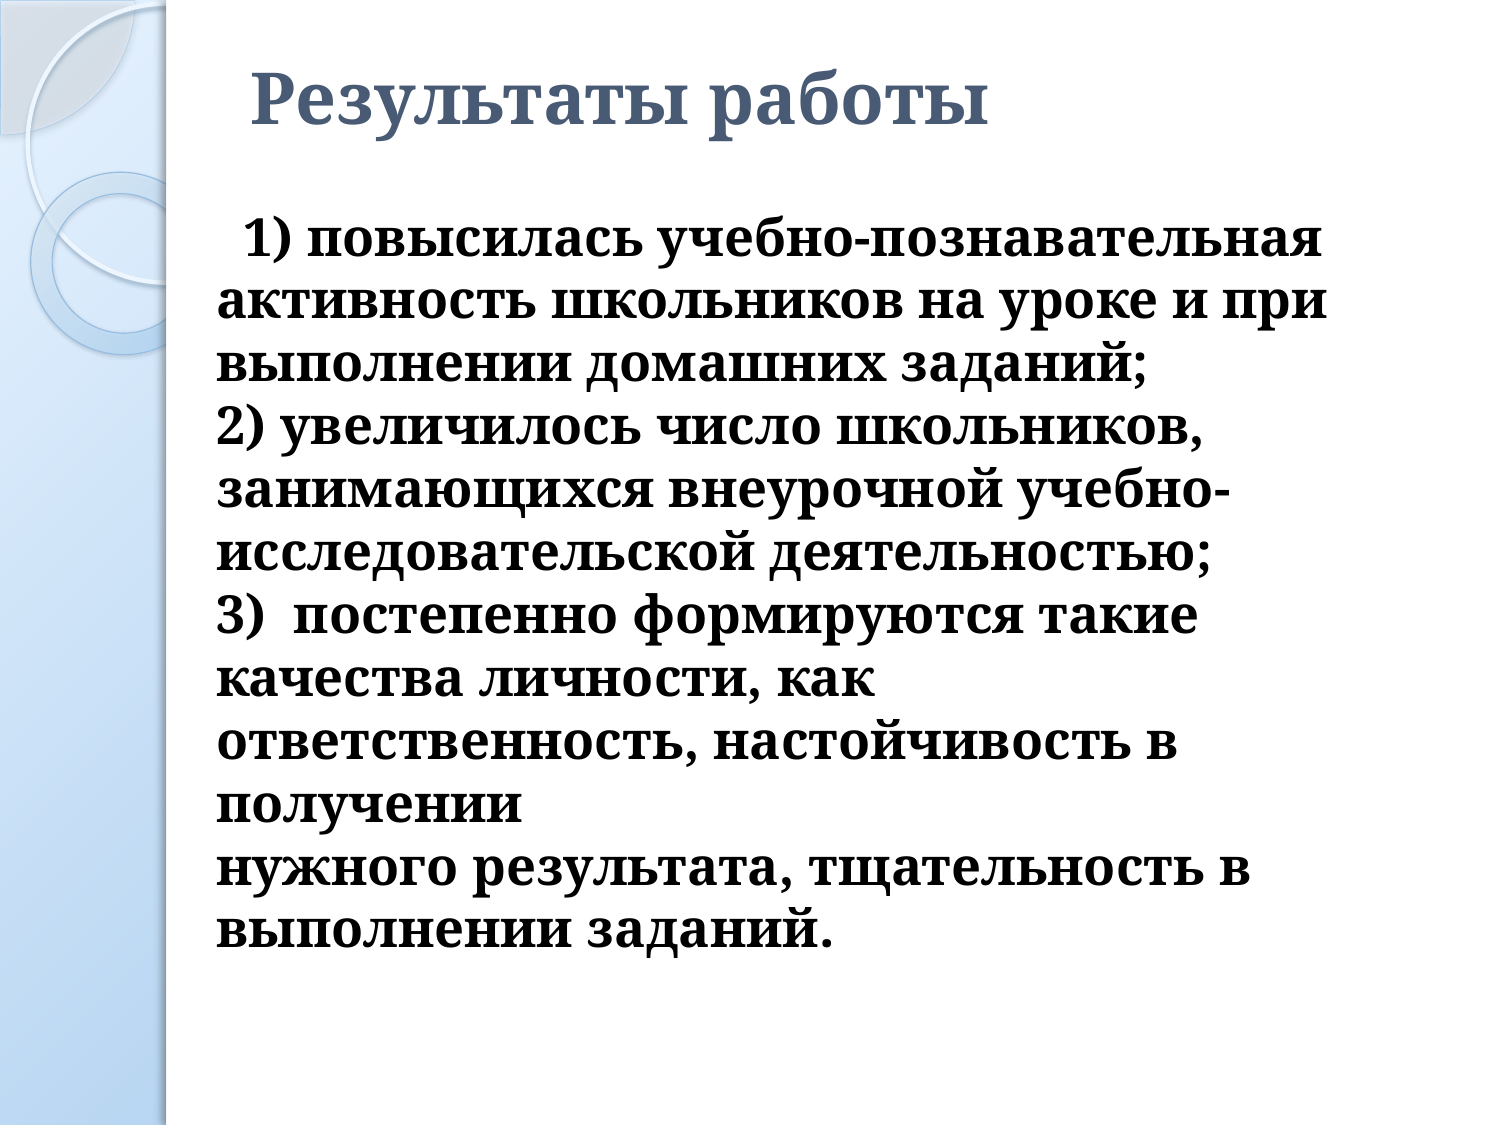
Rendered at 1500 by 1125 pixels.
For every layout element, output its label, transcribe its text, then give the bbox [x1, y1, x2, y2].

list 1) повысилась учебно-познавательная активность школьников на уроке и при выполнении домашних заданий; 2) увеличилось число школьников, занимающихся внеурочной учебно-исследовательской деятельностью; 3) постепенно формируются такие качества личности, как ответственность, настойчивость в получении нужного результата, тщательность в выполнении заданий. [147, 196, 1378, 1125]
title Результаты работы [235, 45, 1466, 233]
